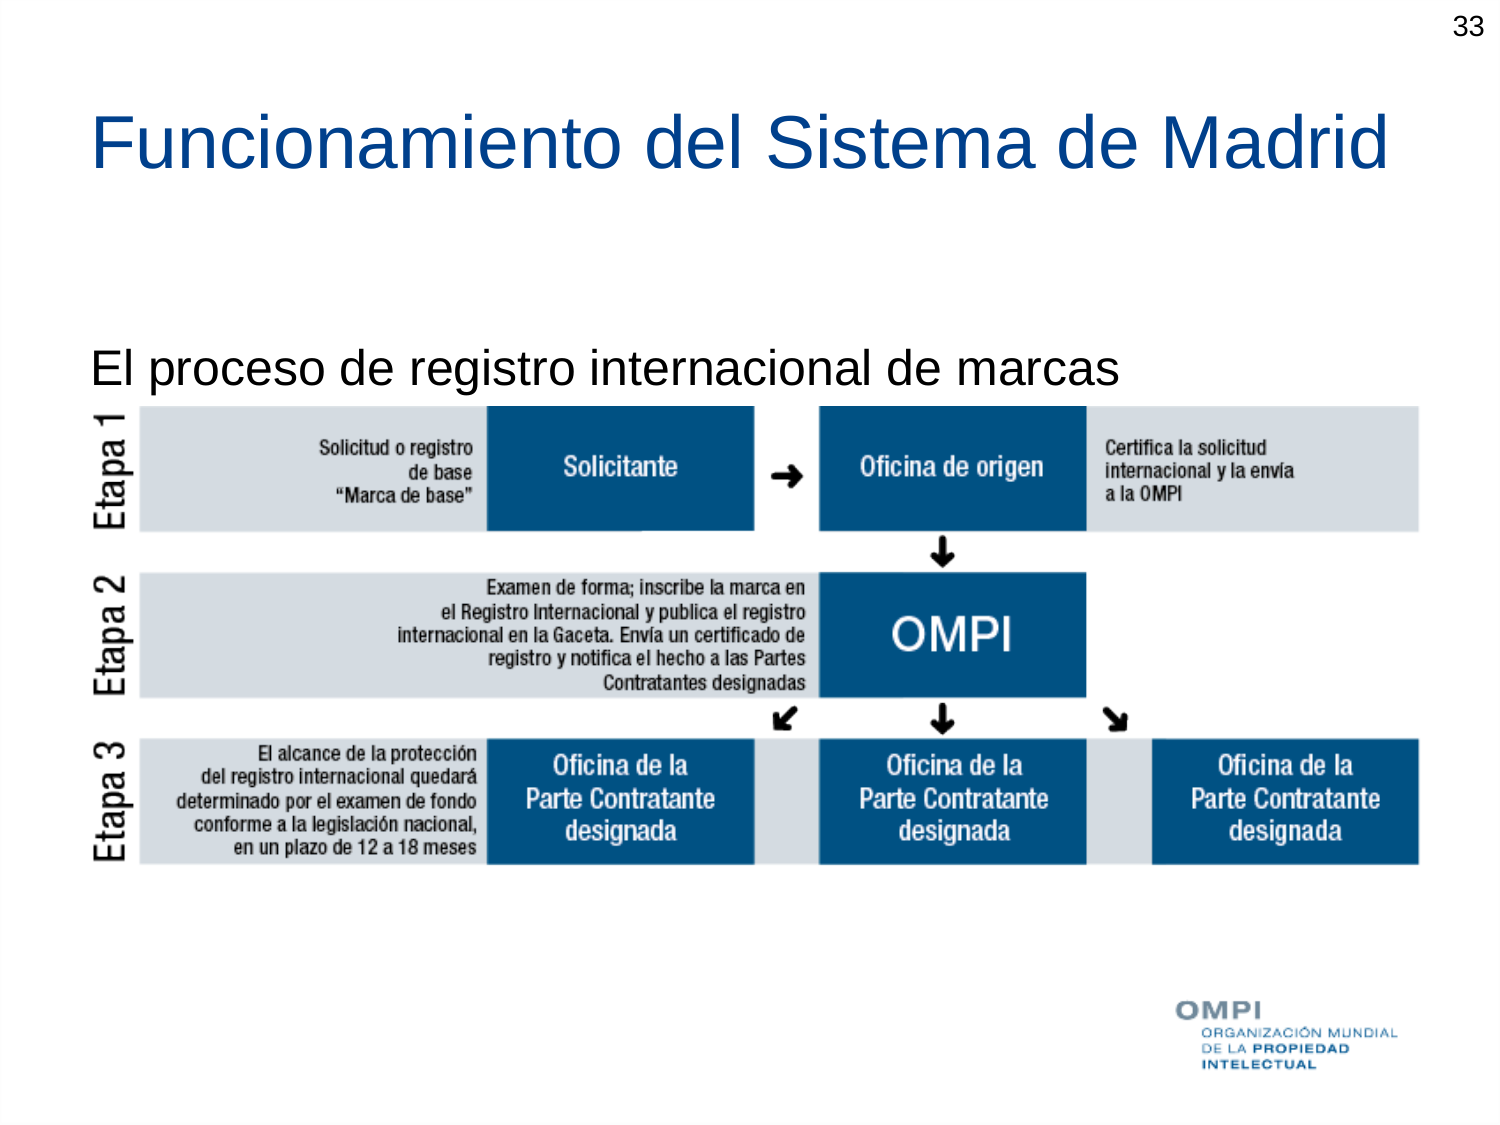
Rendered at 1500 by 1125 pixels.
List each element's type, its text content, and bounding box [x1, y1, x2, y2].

title Funcionamiento del Sistema de Madrid [75, 45, 1425, 233]
slide_number 33 [1149, 0, 1500, 79]
picture [0, 0, 1500, 1125]
list El proceso de registro internacional de marcas [75, 328, 1425, 835]
